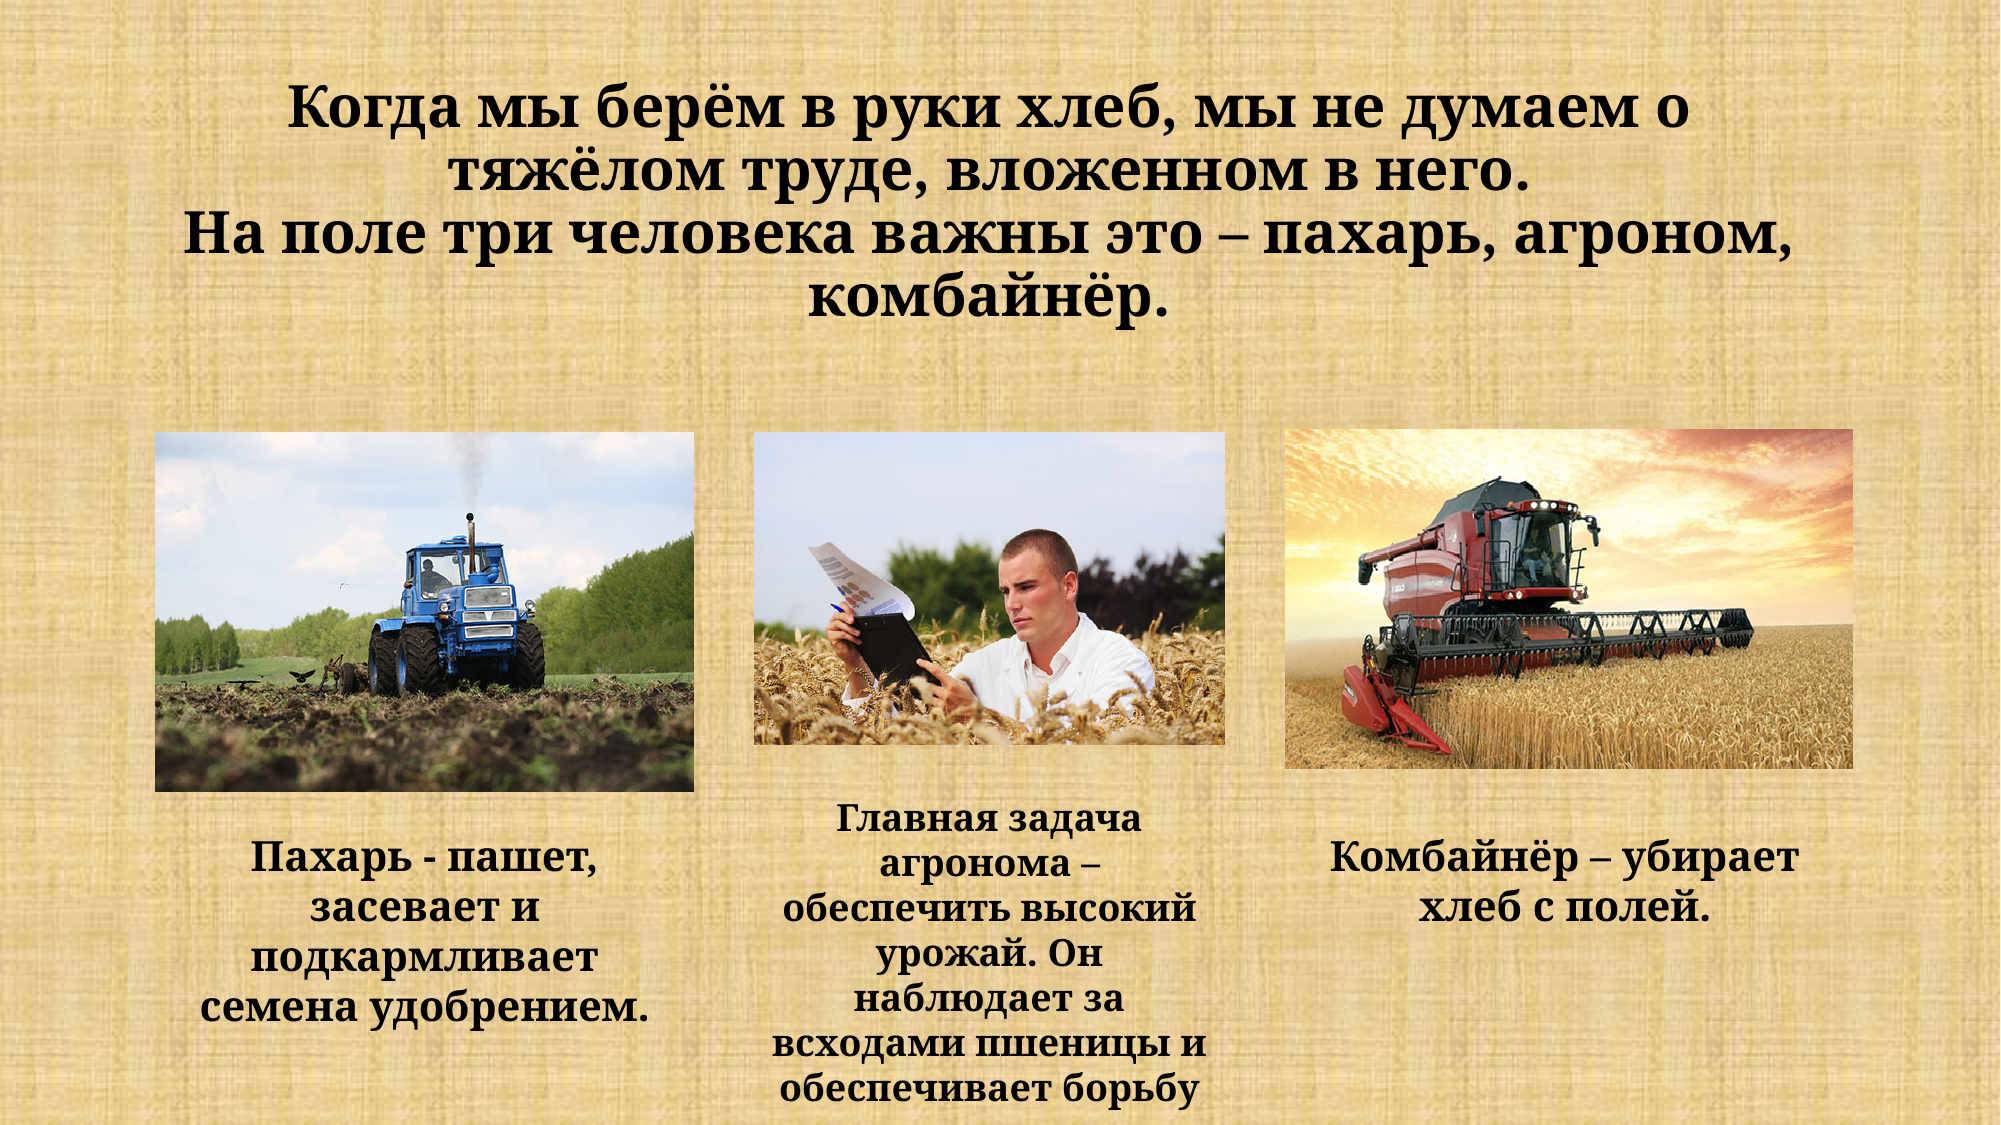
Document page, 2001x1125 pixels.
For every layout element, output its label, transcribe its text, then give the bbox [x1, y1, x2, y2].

picture [0, 0, 2001, 1125]
text_box Пахарь - пашет, засевает и подкармливает семена удобрением. [155, 822, 694, 1038]
text_box Комбайнёр – убирает хлеб с полей. [1285, 822, 1845, 938]
text_box Главная задача агронома – обеспечить высокий урожай. Он наблюдает за всходами пшеницы и обеспечивает борьбу с сорняками [754, 786, 1225, 1125]
title Когда мы берём в руки хлеб, мы не думаем о тяжёлом труде, вложенном в него. На поле три человека важны это – пахарь, агроном, комбайнёр. [134, 74, 1845, 402]
